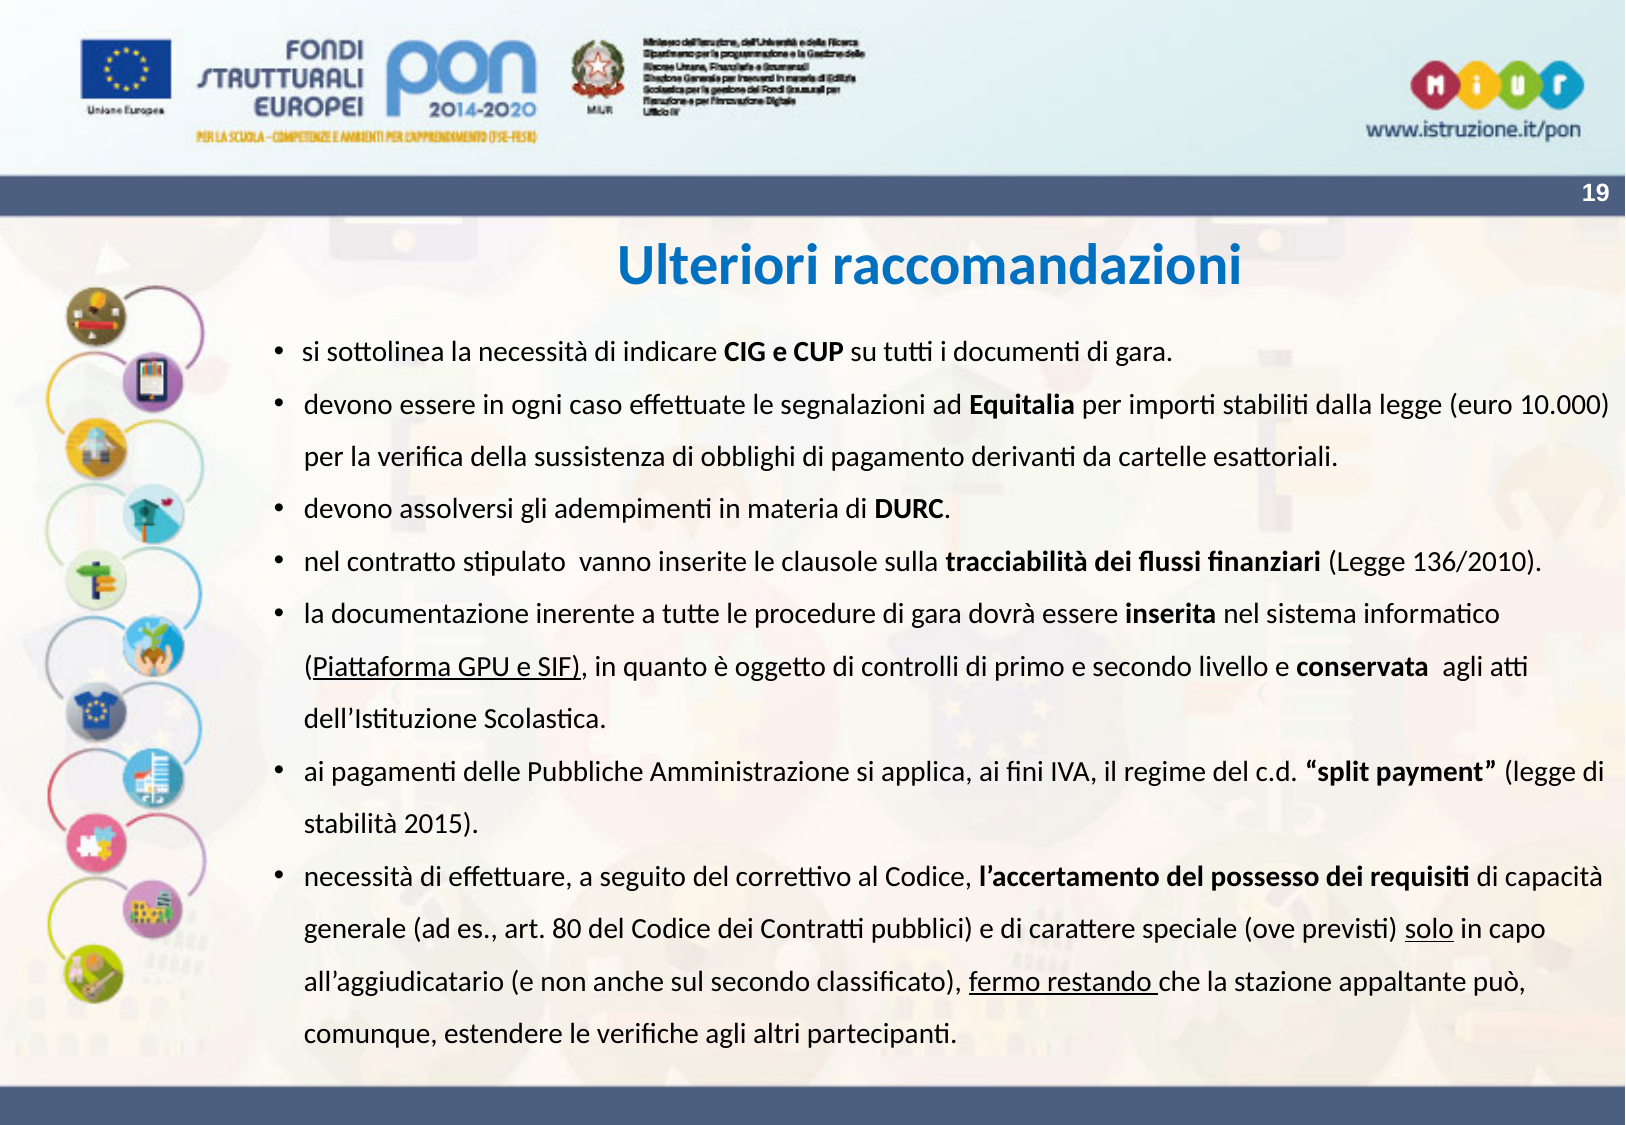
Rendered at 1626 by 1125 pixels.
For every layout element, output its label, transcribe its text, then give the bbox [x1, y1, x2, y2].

picture [0, 0, 1625, 1125]
text_box 19 [1259, 161, 1625, 221]
subtitle si sottolinea la necessità di indicare CIG e CUP su tutti i documenti di gara. devono essere in ogni caso effettuate le segnalazioni ad Equitalia per importi stabiliti dalla legge (euro 10.000) per la verifica della sussistenza di obblighi di pagamento derivanti da cartelle esattoriali. devono assolversi gli adempimenti in materia di DURC. nel contratto stipulato vanno inserite le clausole sulla tracciabilità dei flussi finanziari (Legge 136/2010). la documentazione inerente a tutte le procedure di gara dovrà essere inserita nel sistema informatico (Piattaforma GPU e SIF), in quanto è oggetto di controlli di primo e secondo livello e conservata agli atti dell’Istituzione Scolastica. ai pagamenti delle Pubbliche Amministrazione si applica, ai fini IVA, il regime del c.d. “split payment” (legge di stabilità 2015). necessità di effettuare, a seguito del correttivo al Codice, l’accertamento del possesso dei requisiti di capacità generale (ad es., art. 80 del Codice dei Contratti pubblici) e di carattere speciale (ove previsti) solo in capo all’aggiudicatario (e non anche sul secondo classificato), fermo restando che la stazione appaltante può, comunque, estendere le verifiche agli altri partecipanti. [258, 307, 1625, 1075]
title Ulteriori raccomandazioni [346, 221, 1514, 305]
